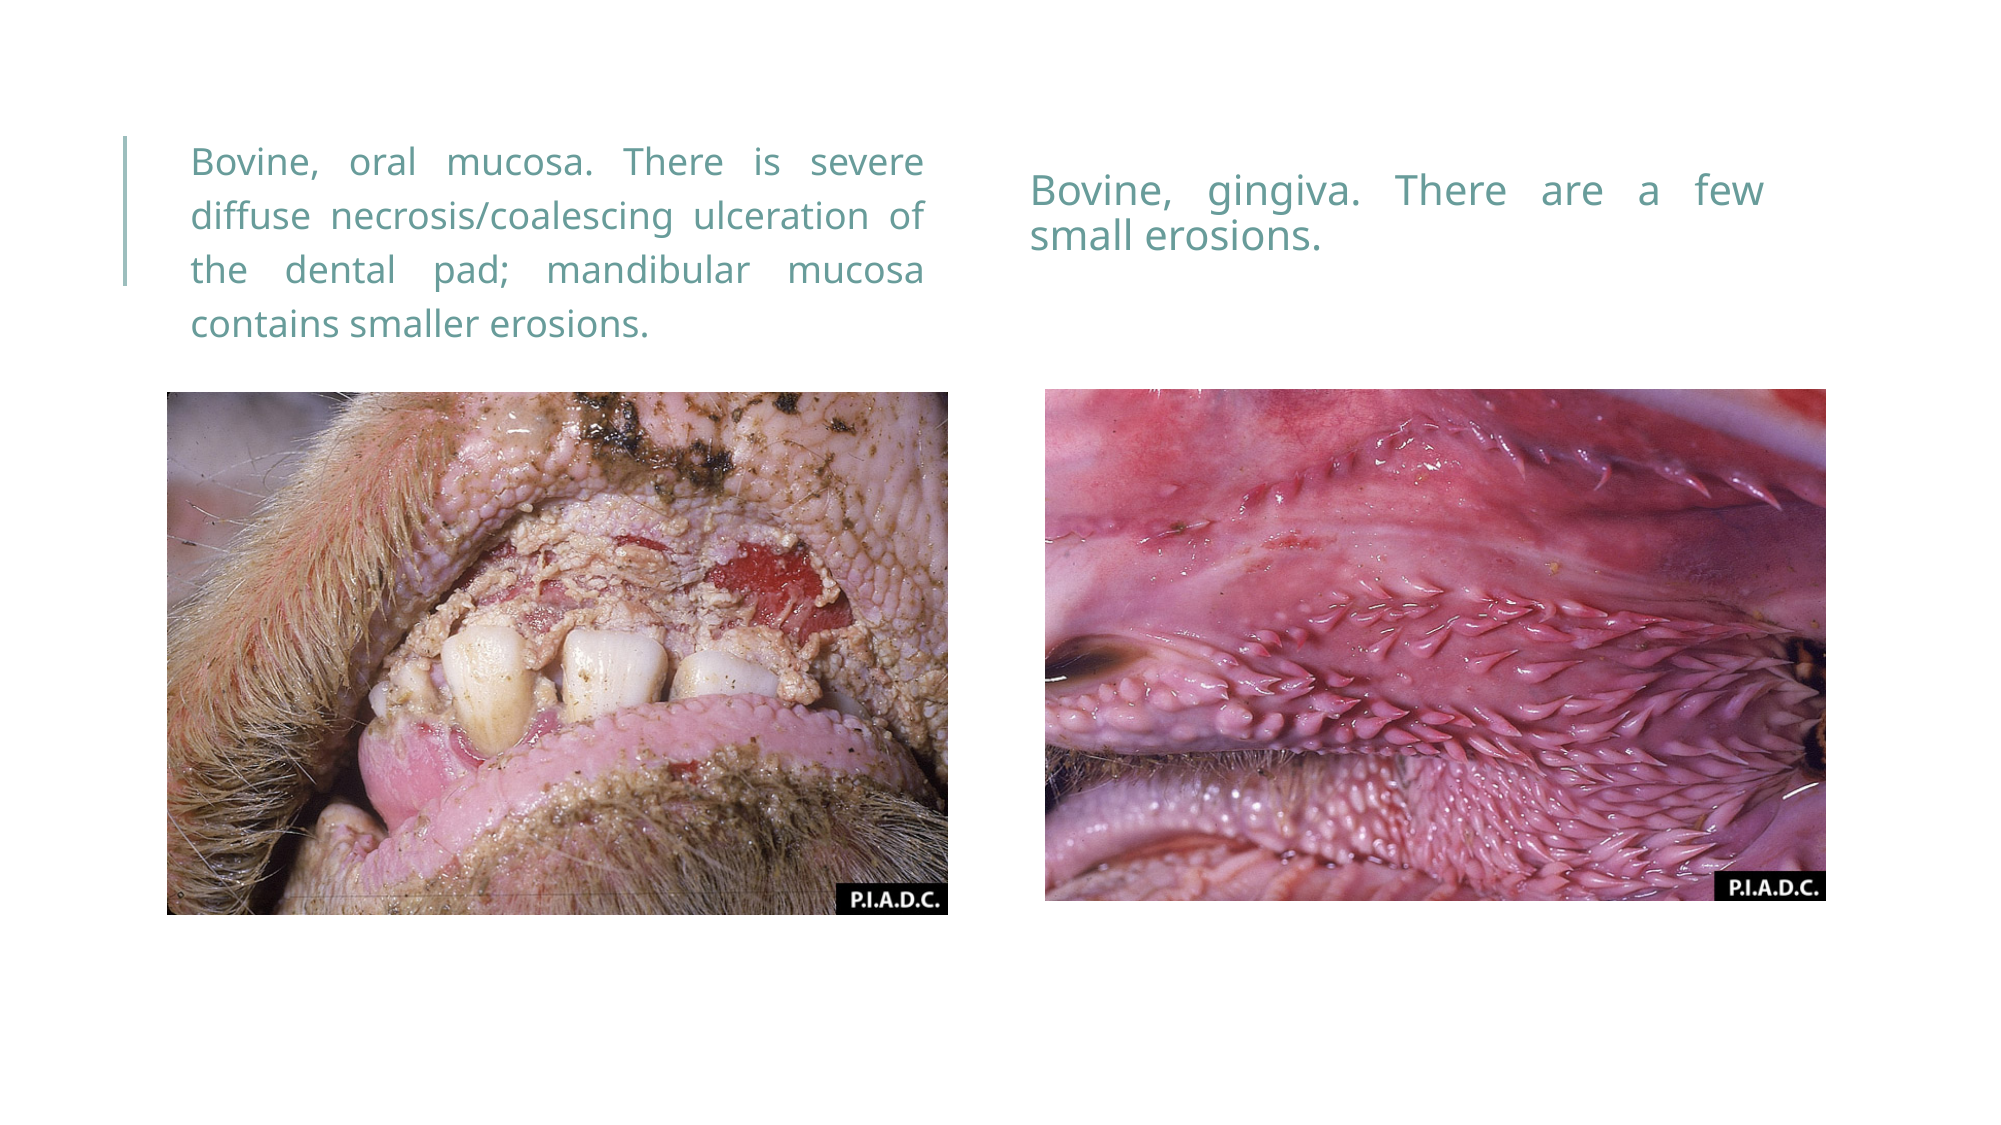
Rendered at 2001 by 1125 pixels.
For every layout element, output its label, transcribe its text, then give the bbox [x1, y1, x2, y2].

list Bovine, gingiva. There are a few small erosions. [1007, 147, 1788, 283]
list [1044, 389, 1826, 902]
list Bovine, oral mucosa. There is severe diffuse necrosis/coalescing ulceration of the dental pad; mandibular mucosa contains smaller erosions. [167, 169, 948, 305]
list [167, 391, 949, 915]
